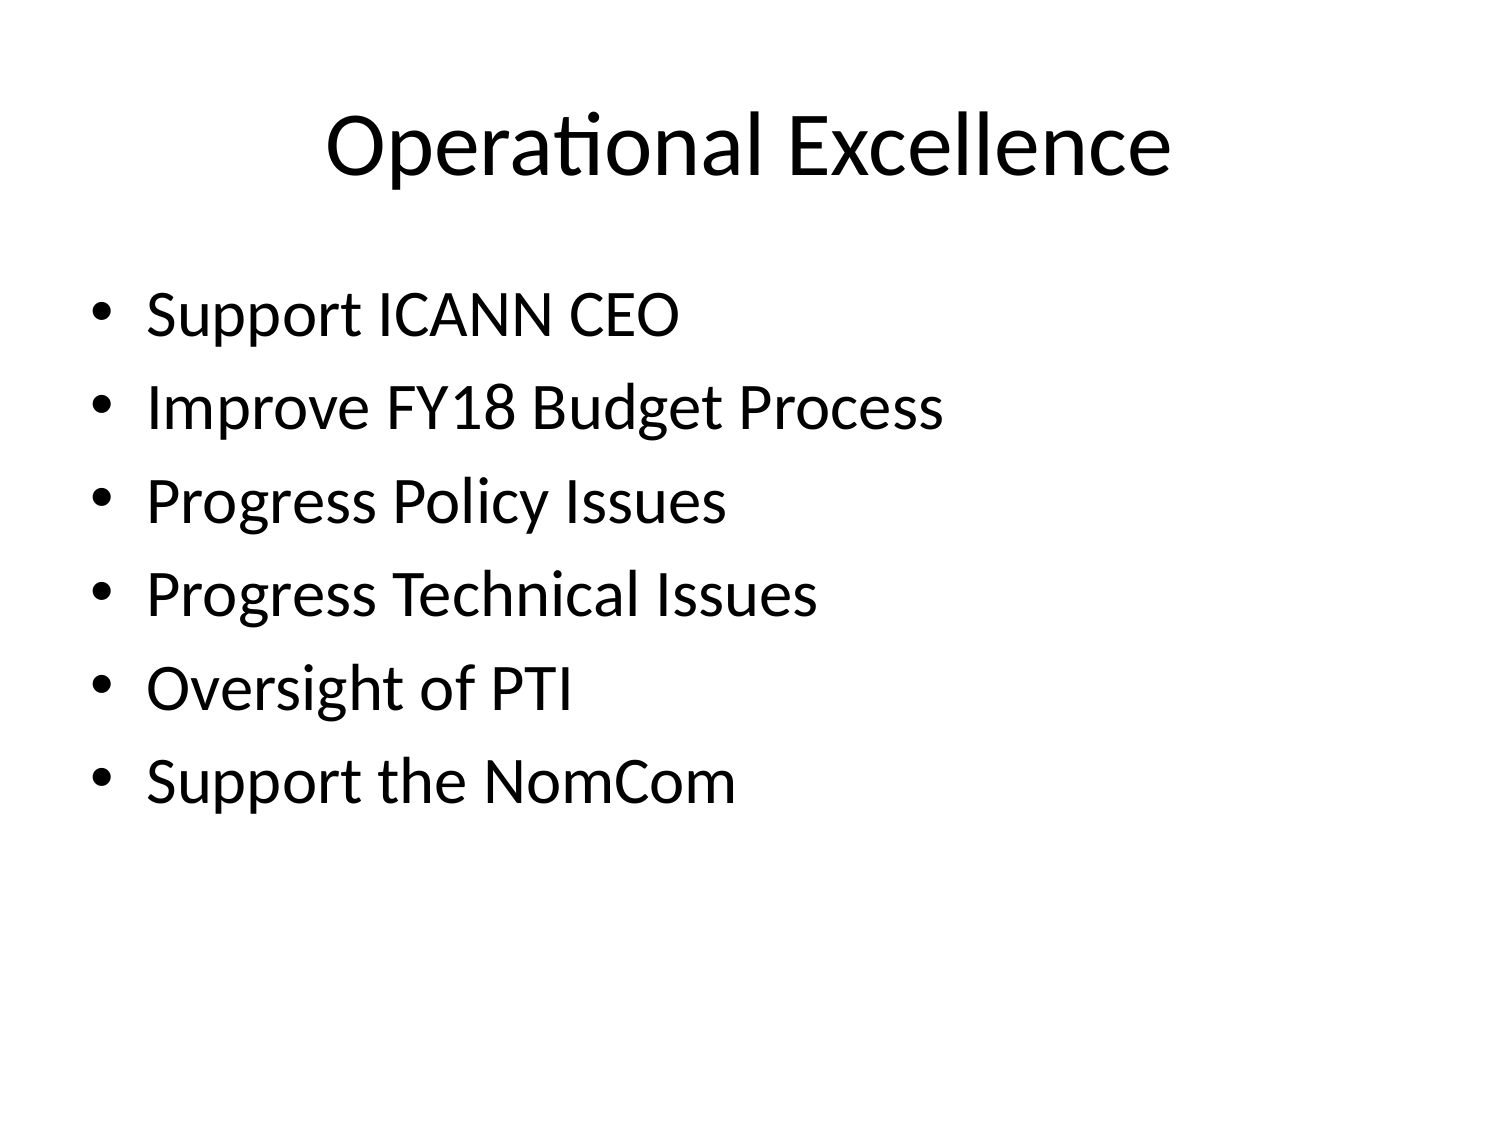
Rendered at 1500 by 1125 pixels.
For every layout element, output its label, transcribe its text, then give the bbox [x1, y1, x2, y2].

title Operational Excellence [75, 45, 1425, 233]
list Support ICANN CEO Improve FY18 Budget Process Progress Policy Issues Progress Technical Issues Oversight of PTI Support the NomCom [75, 262, 1425, 1005]
